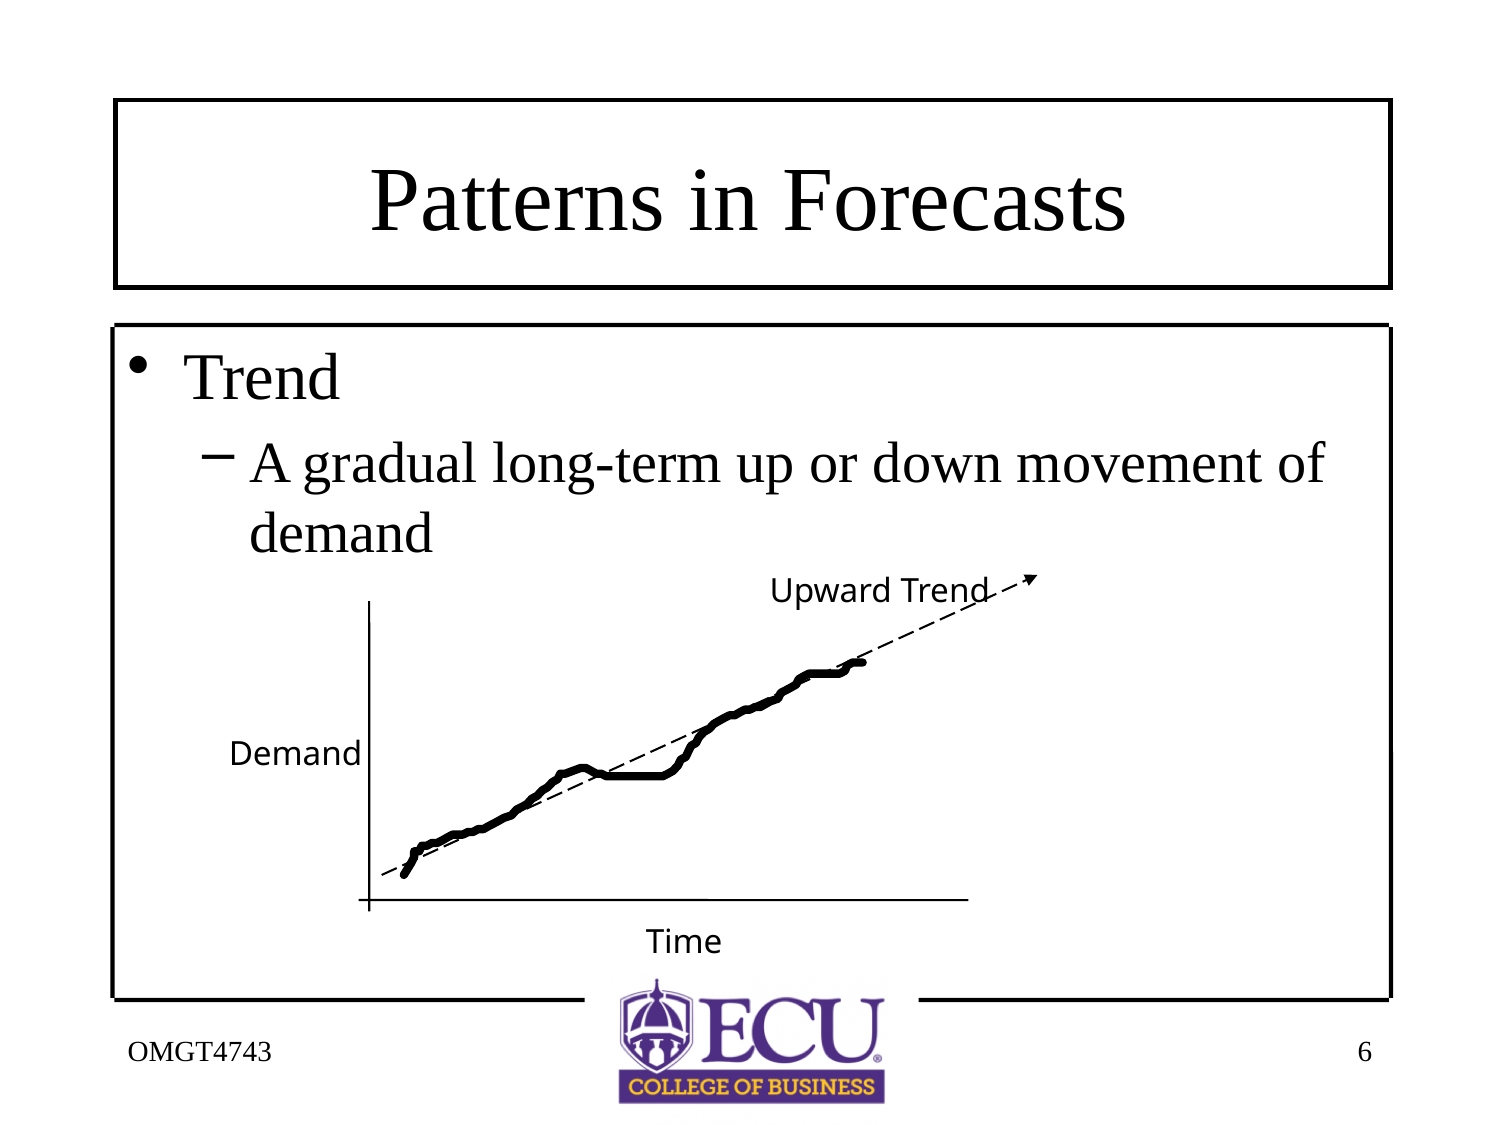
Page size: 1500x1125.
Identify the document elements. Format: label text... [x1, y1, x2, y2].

slide_number 6 [1074, 1025, 1388, 1100]
text_box Demand [214, 724, 378, 780]
text_box [403, 662, 863, 875]
picture [611, 1000, 889, 1125]
text_box [1018, 574, 1038, 586]
list Trend A gradual long-term up or down movement of demand [112, 324, 1388, 1000]
title Patterns in Forecasts [112, 99, 1388, 288]
text_box Upward Trend [754, 562, 1006, 617]
text_box Time [631, 912, 738, 967]
slide_number OMGT4743 [112, 1025, 425, 1100]
